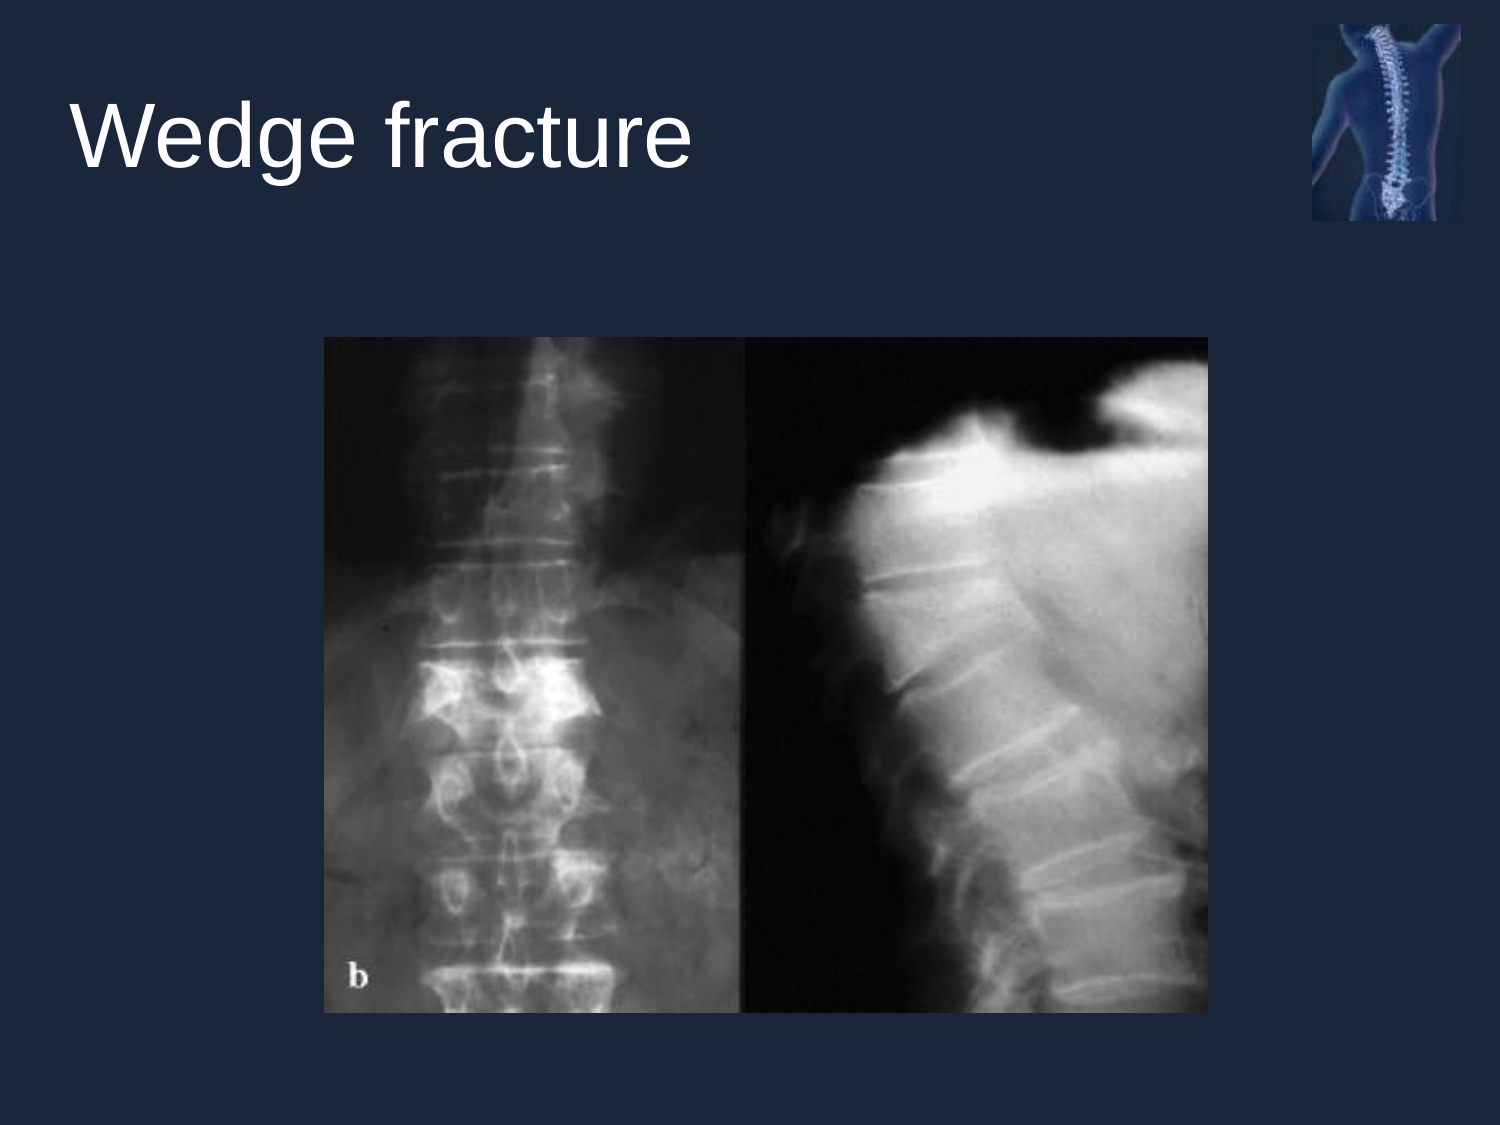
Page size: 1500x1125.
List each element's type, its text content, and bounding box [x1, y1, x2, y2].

picture [1312, 24, 1462, 221]
picture [324, 337, 1208, 1013]
title Wedge fracture [61, 36, 1413, 226]
